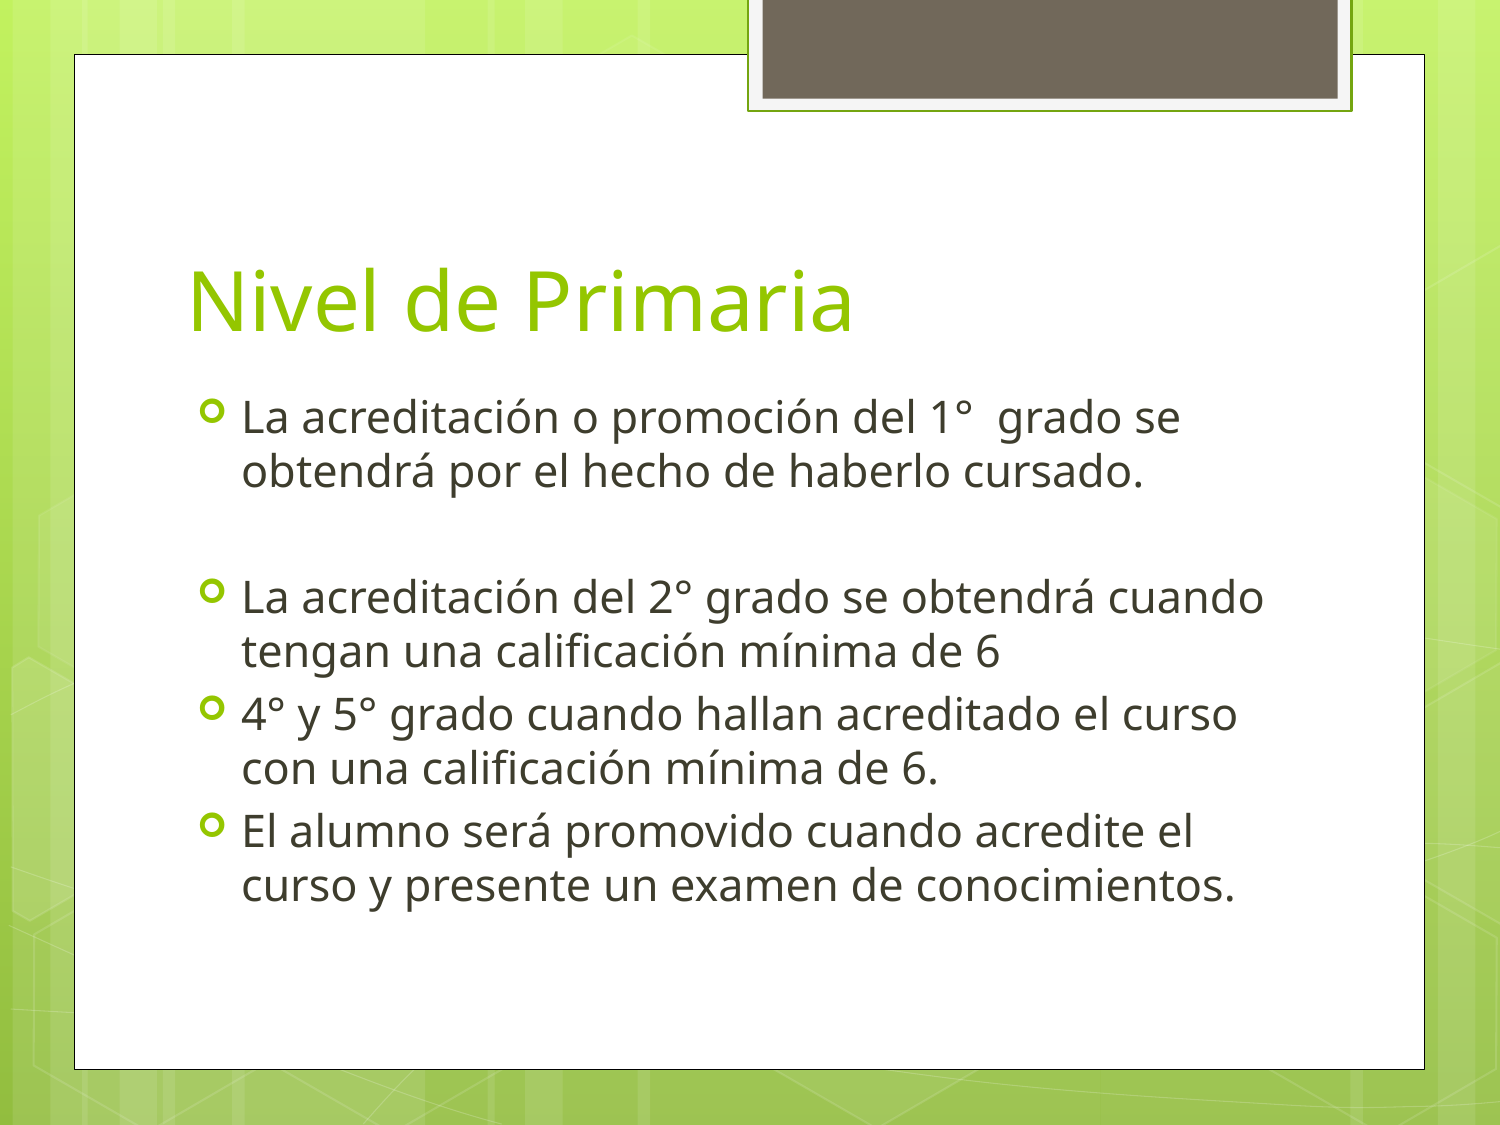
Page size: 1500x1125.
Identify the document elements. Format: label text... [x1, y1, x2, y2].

list La acreditación o promoción del 1° grado se obtendrá por el hecho de haberlo cursado. La acreditación del 2° grado se obtendrá cuando tengan una calificación mínima de 6 4° y 5° grado cuando hallan acreditado el curso con una calificación mínima de 6. El alumno será promovido cuando acredite el curso y presente un examen de conocimientos. [171, 381, 1283, 957]
title Nivel de Primaria [171, 168, 1324, 357]
